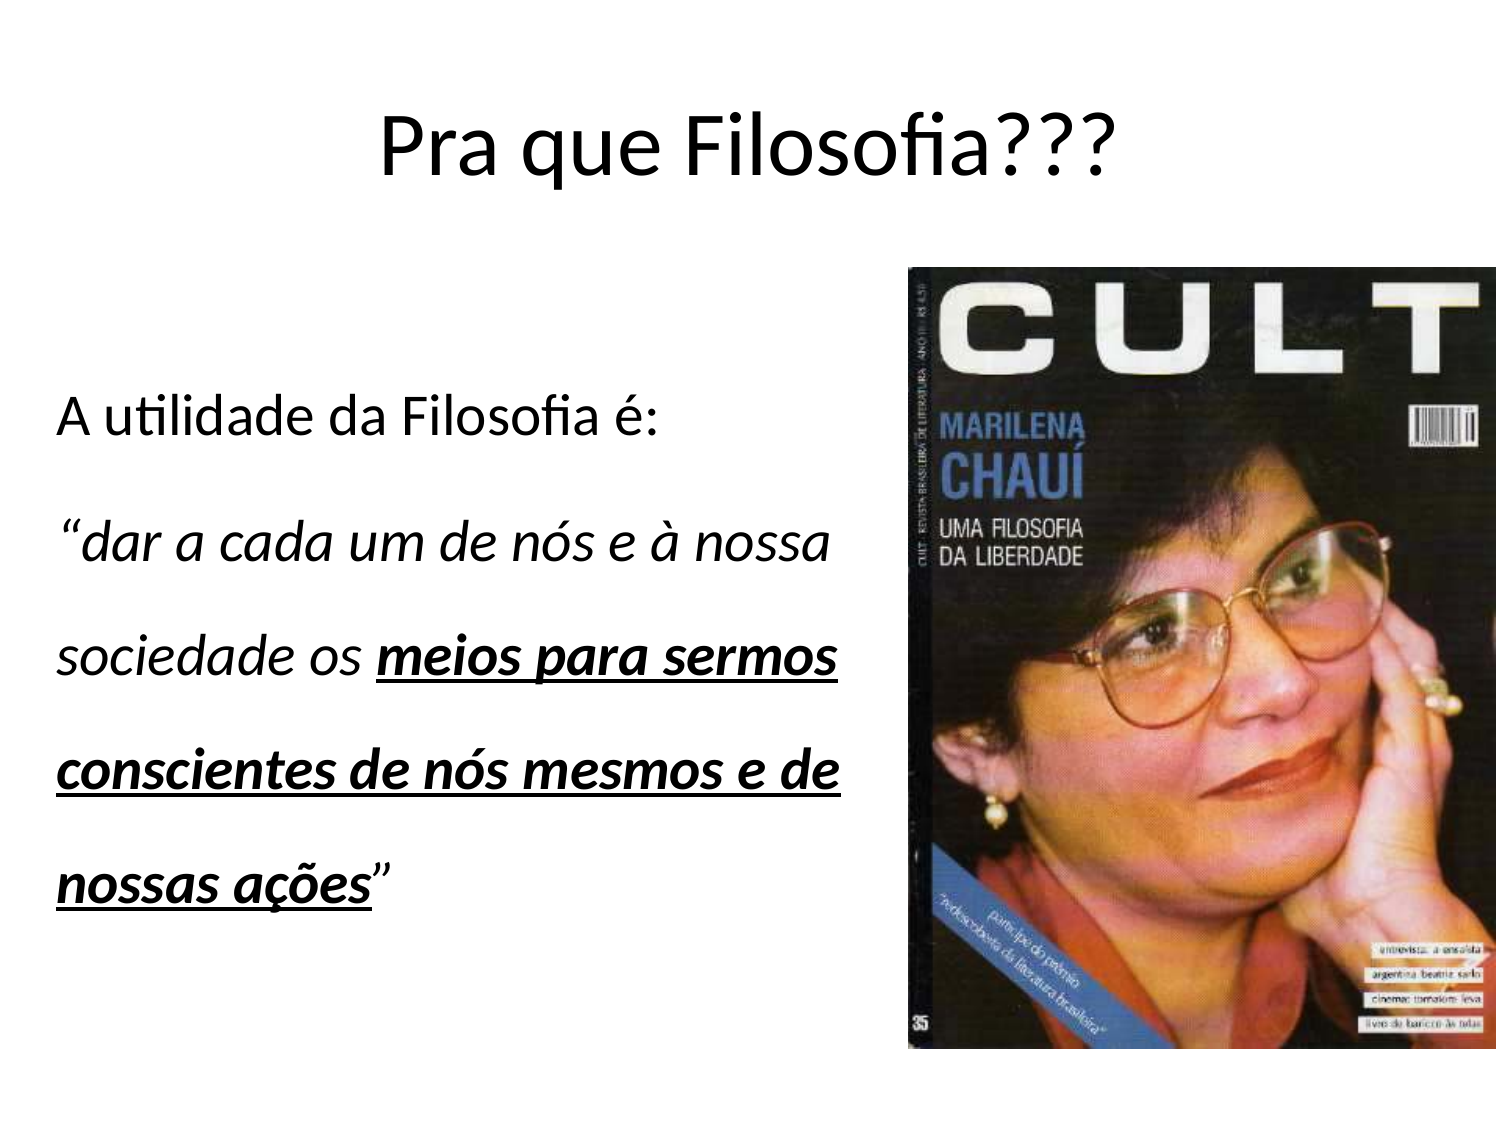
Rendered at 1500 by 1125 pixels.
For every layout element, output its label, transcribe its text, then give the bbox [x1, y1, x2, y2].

picture [907, 266, 1496, 1049]
list A utilidade da Filosofia é: “dar a cada um de nós e à nossa sociedade os meios para sermos conscientes de nós mesmos e de nossas ações” [41, 326, 880, 1125]
title Pra que Filosofia??? [75, 45, 1425, 233]
